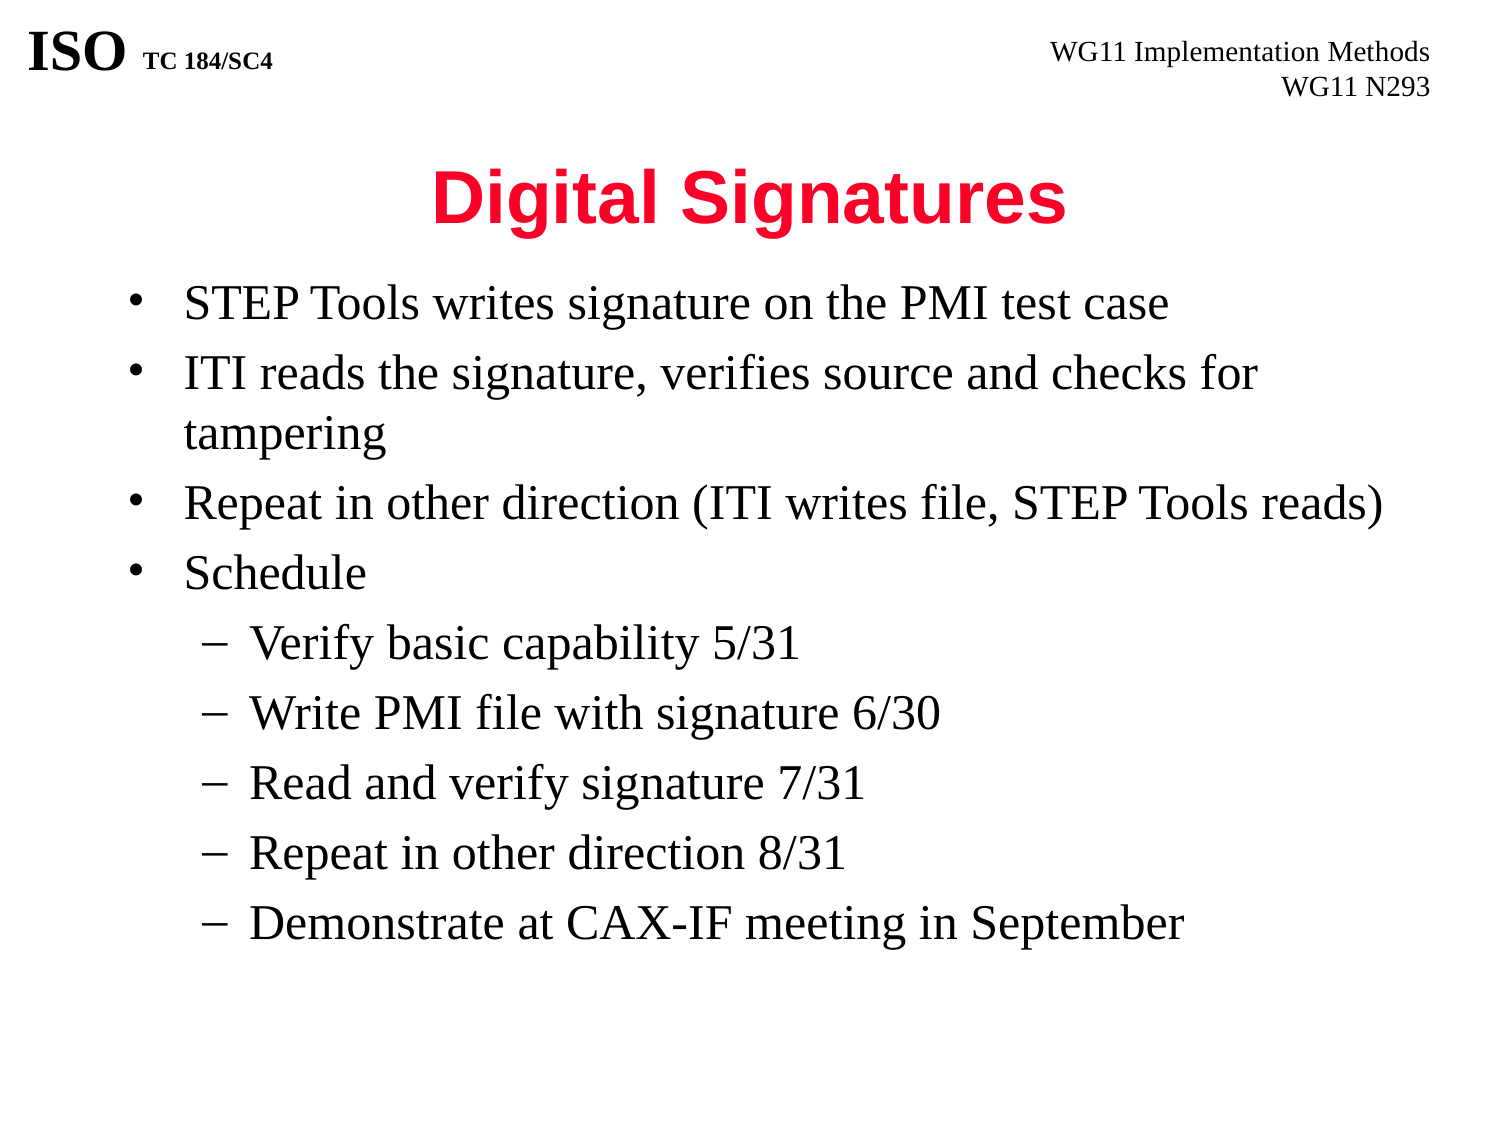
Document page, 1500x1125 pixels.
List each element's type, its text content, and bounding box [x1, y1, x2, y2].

title Digital Signatures [112, 99, 1388, 262]
list STEP Tools writes signature on the PMI test case ITI reads the signature, verifies source and checks for tampering Repeat in other direction (ITI writes file, STEP Tools reads) Schedule Verify basic capability 5/31 Write PMI file with signature 6/30 Read and verify signature 7/31 Repeat in other direction 8/31 Demonstrate at CAX-IF meeting in September [112, 262, 1438, 1050]
